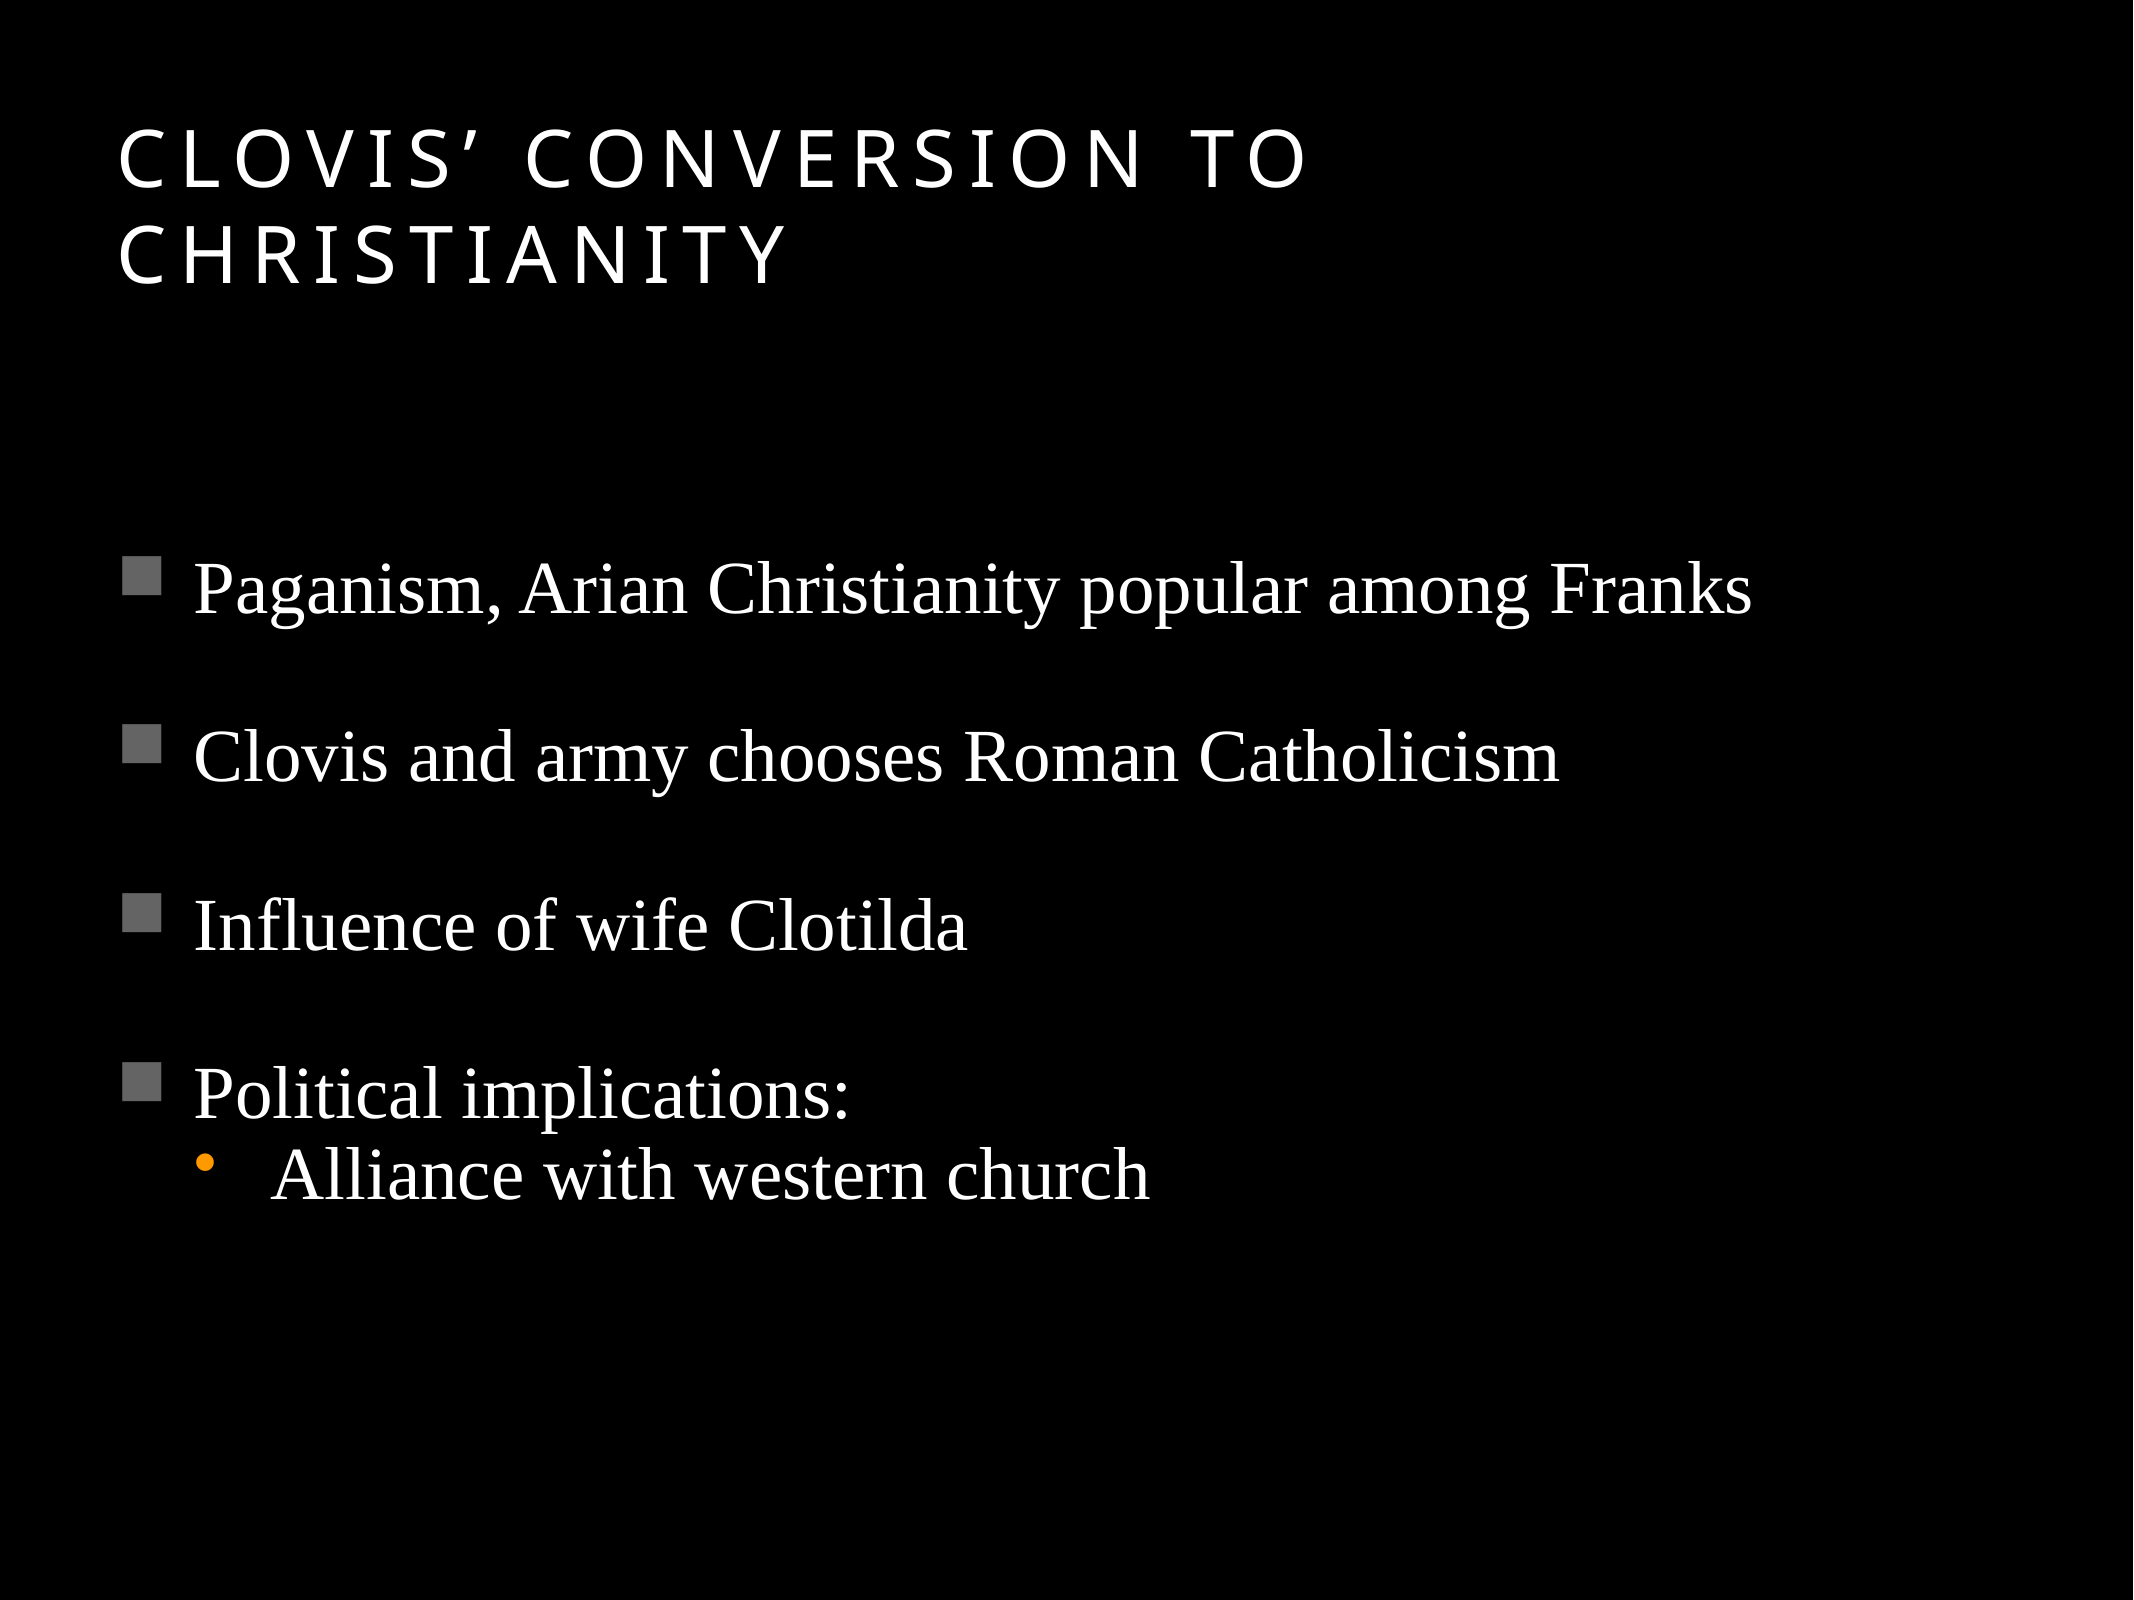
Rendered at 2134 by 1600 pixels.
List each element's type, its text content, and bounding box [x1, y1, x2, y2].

list Paganism, Arian Christianity popular among Franks Clovis and army chooses Roman Catholicism Influence of wife Clotilda Political implications: Alliance with western church [107, 330, 2026, 1434]
title Clovis’ Conversion to Christianity [107, 99, 2026, 330]
